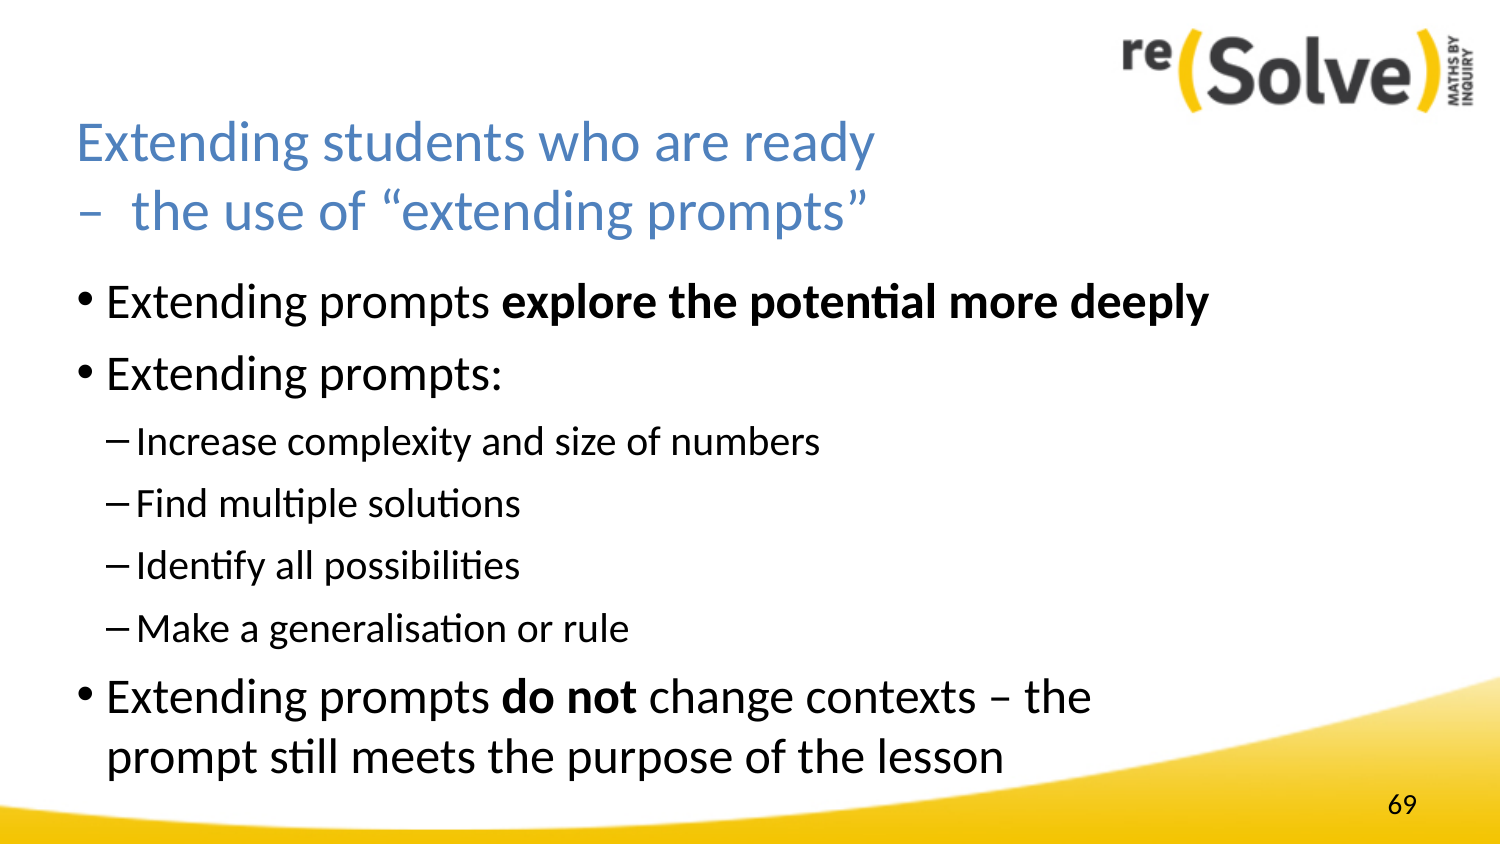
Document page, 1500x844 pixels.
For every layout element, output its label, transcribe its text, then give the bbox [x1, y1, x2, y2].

title Extending students who are ready – the use of “extending prompts” [76, 102, 1140, 244]
picture [0, 0, 1500, 844]
list Extending prompts explore the potential more deeply Extending prompts: Increase complexity and size of numbers Find multiple solutions Identify all possibilities Make a generalisation or rule Extending prompts do not change contexts – the prompt still meets the purpose of the lesson [76, 268, 1247, 777]
slide_number 69 [1181, 779, 1418, 827]
